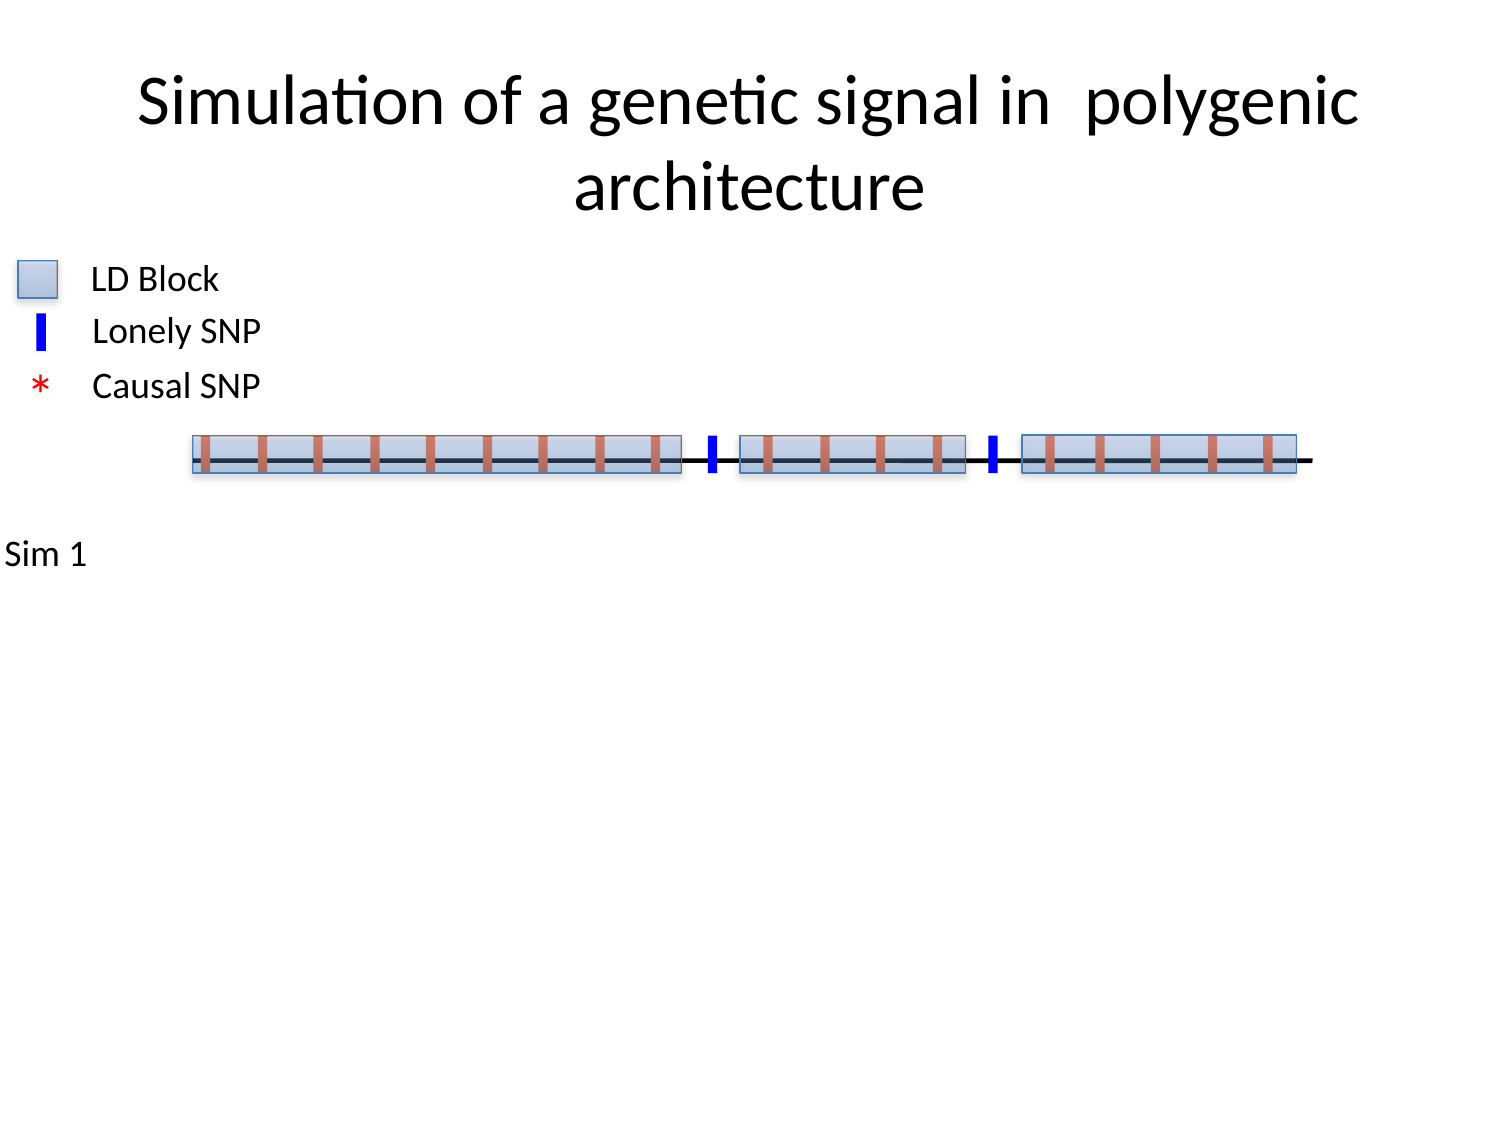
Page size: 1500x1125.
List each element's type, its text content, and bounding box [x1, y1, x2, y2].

text_box [739, 435, 966, 474]
text_box Lonely SNP [77, 298, 277, 359]
text_box [17, 260, 58, 299]
text_box [192, 435, 682, 474]
text_box * [11, 350, 71, 436]
text_box [28, 290, 60, 350]
text_box [1021, 434, 1297, 474]
text_box LD Block [76, 246, 235, 306]
text_box Causal SNP [77, 354, 276, 414]
title Simulation of a genetic signal in polygenic architecture [75, 45, 1425, 233]
text_box Sim 1 [0, 521, 111, 582]
